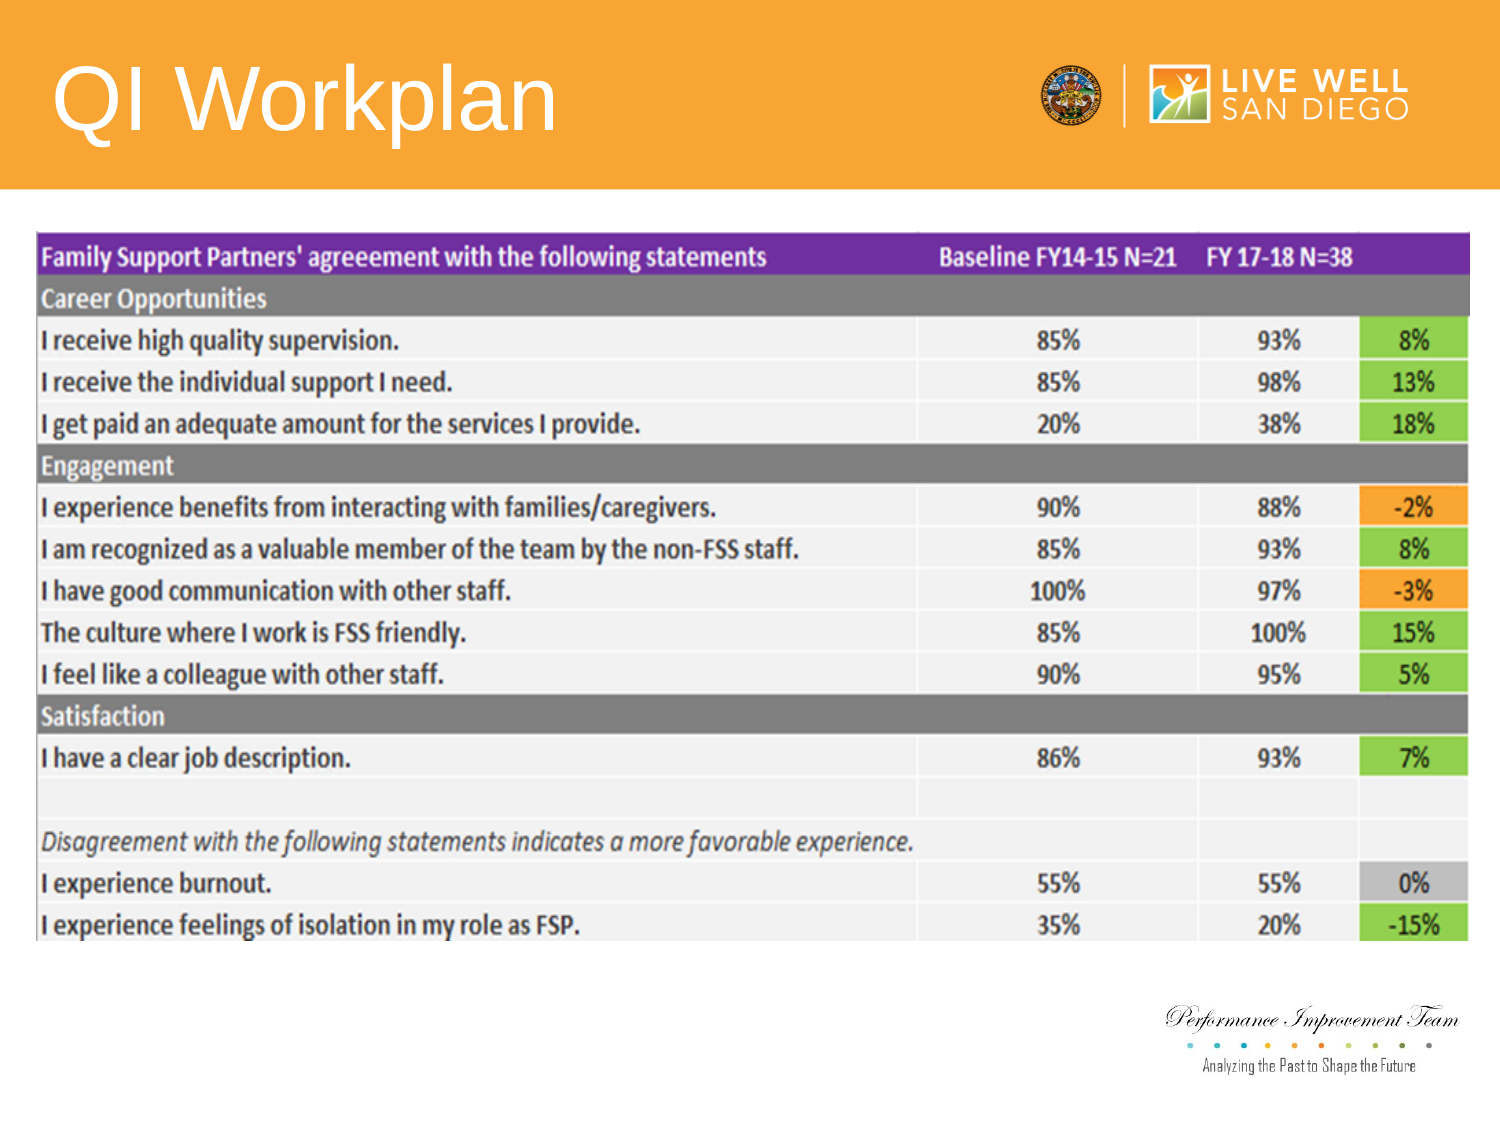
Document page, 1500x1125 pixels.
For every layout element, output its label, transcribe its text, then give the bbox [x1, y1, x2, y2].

text_box QI Workplan [36, 0, 986, 188]
picture [0, 0, 1500, 1125]
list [36, 230, 1470, 941]
